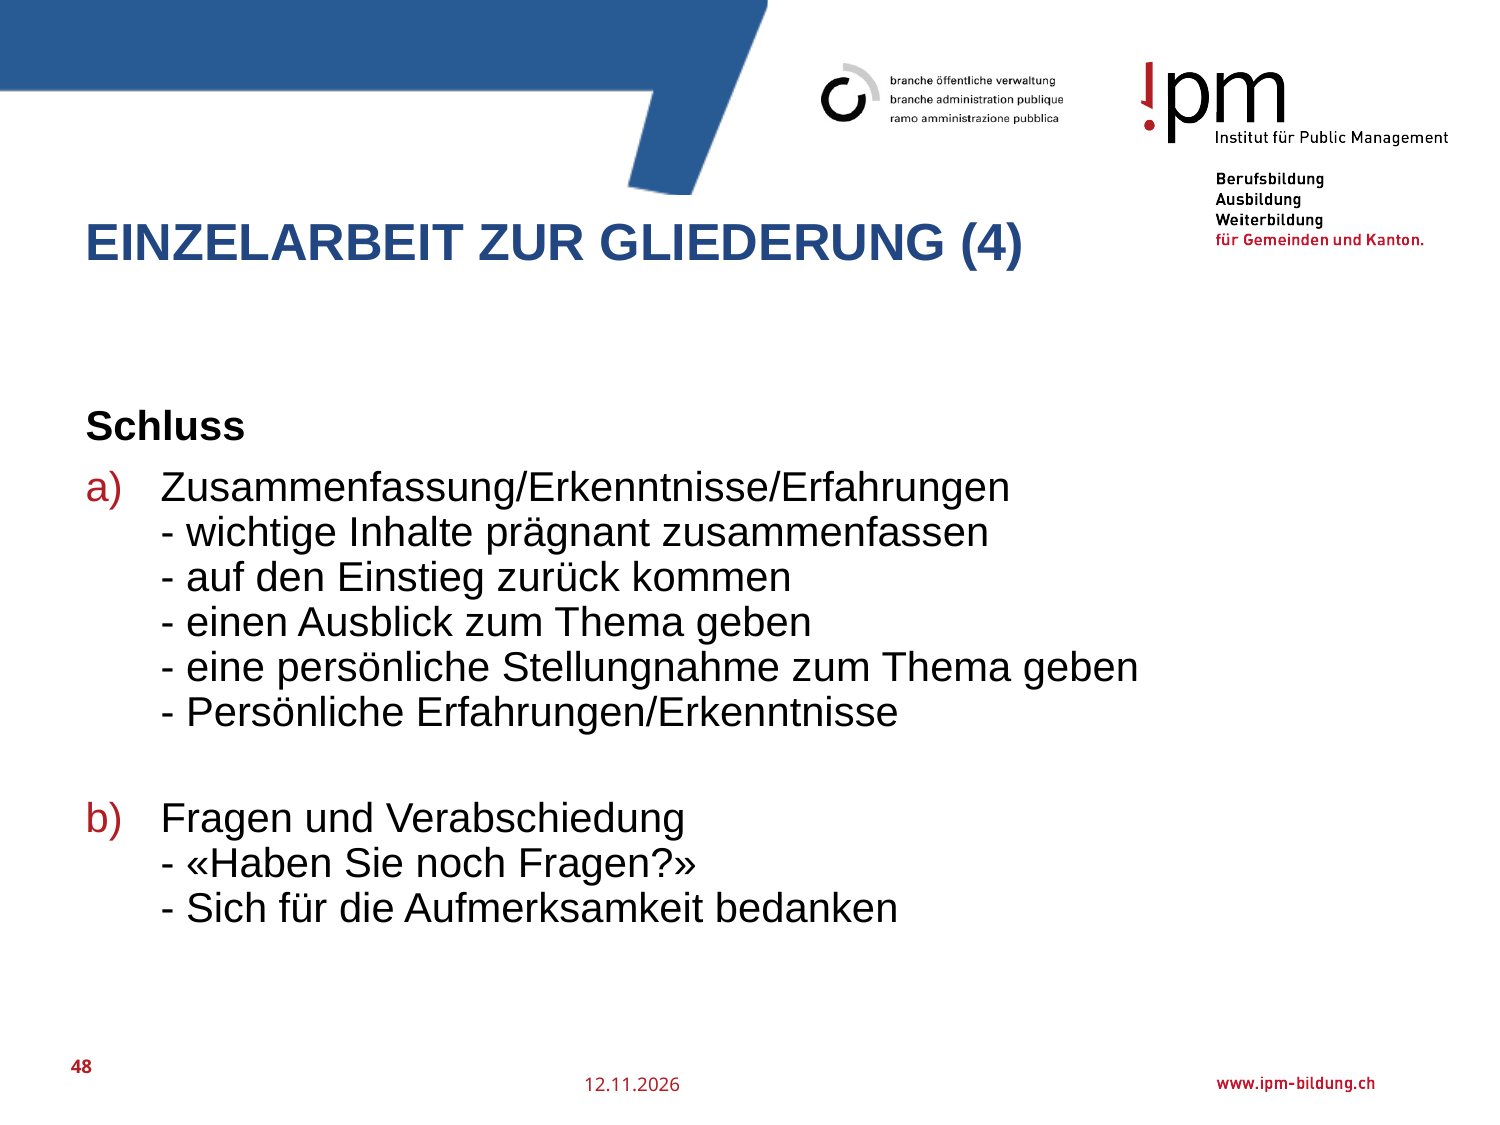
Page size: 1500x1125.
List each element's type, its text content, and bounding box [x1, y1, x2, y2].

picture [821, 63, 1063, 124]
title Einzelarbeit zur Gliederung (4) [70, 208, 1217, 350]
list Schluss Zusammenfassung/Erkenntnisse/Erfahrungen - wichtige Inhalte prägnant zusammenfassen - auf den Einstieg zurück kommen - einen Ausblick zum Thema geben - eine persönliche Stellungnahme zum Thema geben - Persönliche Erfahrungen/Erkenntnisse Fragen und Verabschiedung - «Haben Sie noch Fragen?» - Sich für die Aufmerksamkeit bedanken [70, 397, 1258, 976]
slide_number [430, 1055, 681, 1116]
slide_number 48 [70, 1037, 409, 1098]
picture [1213, 1074, 1376, 1094]
picture [1136, 57, 1453, 250]
